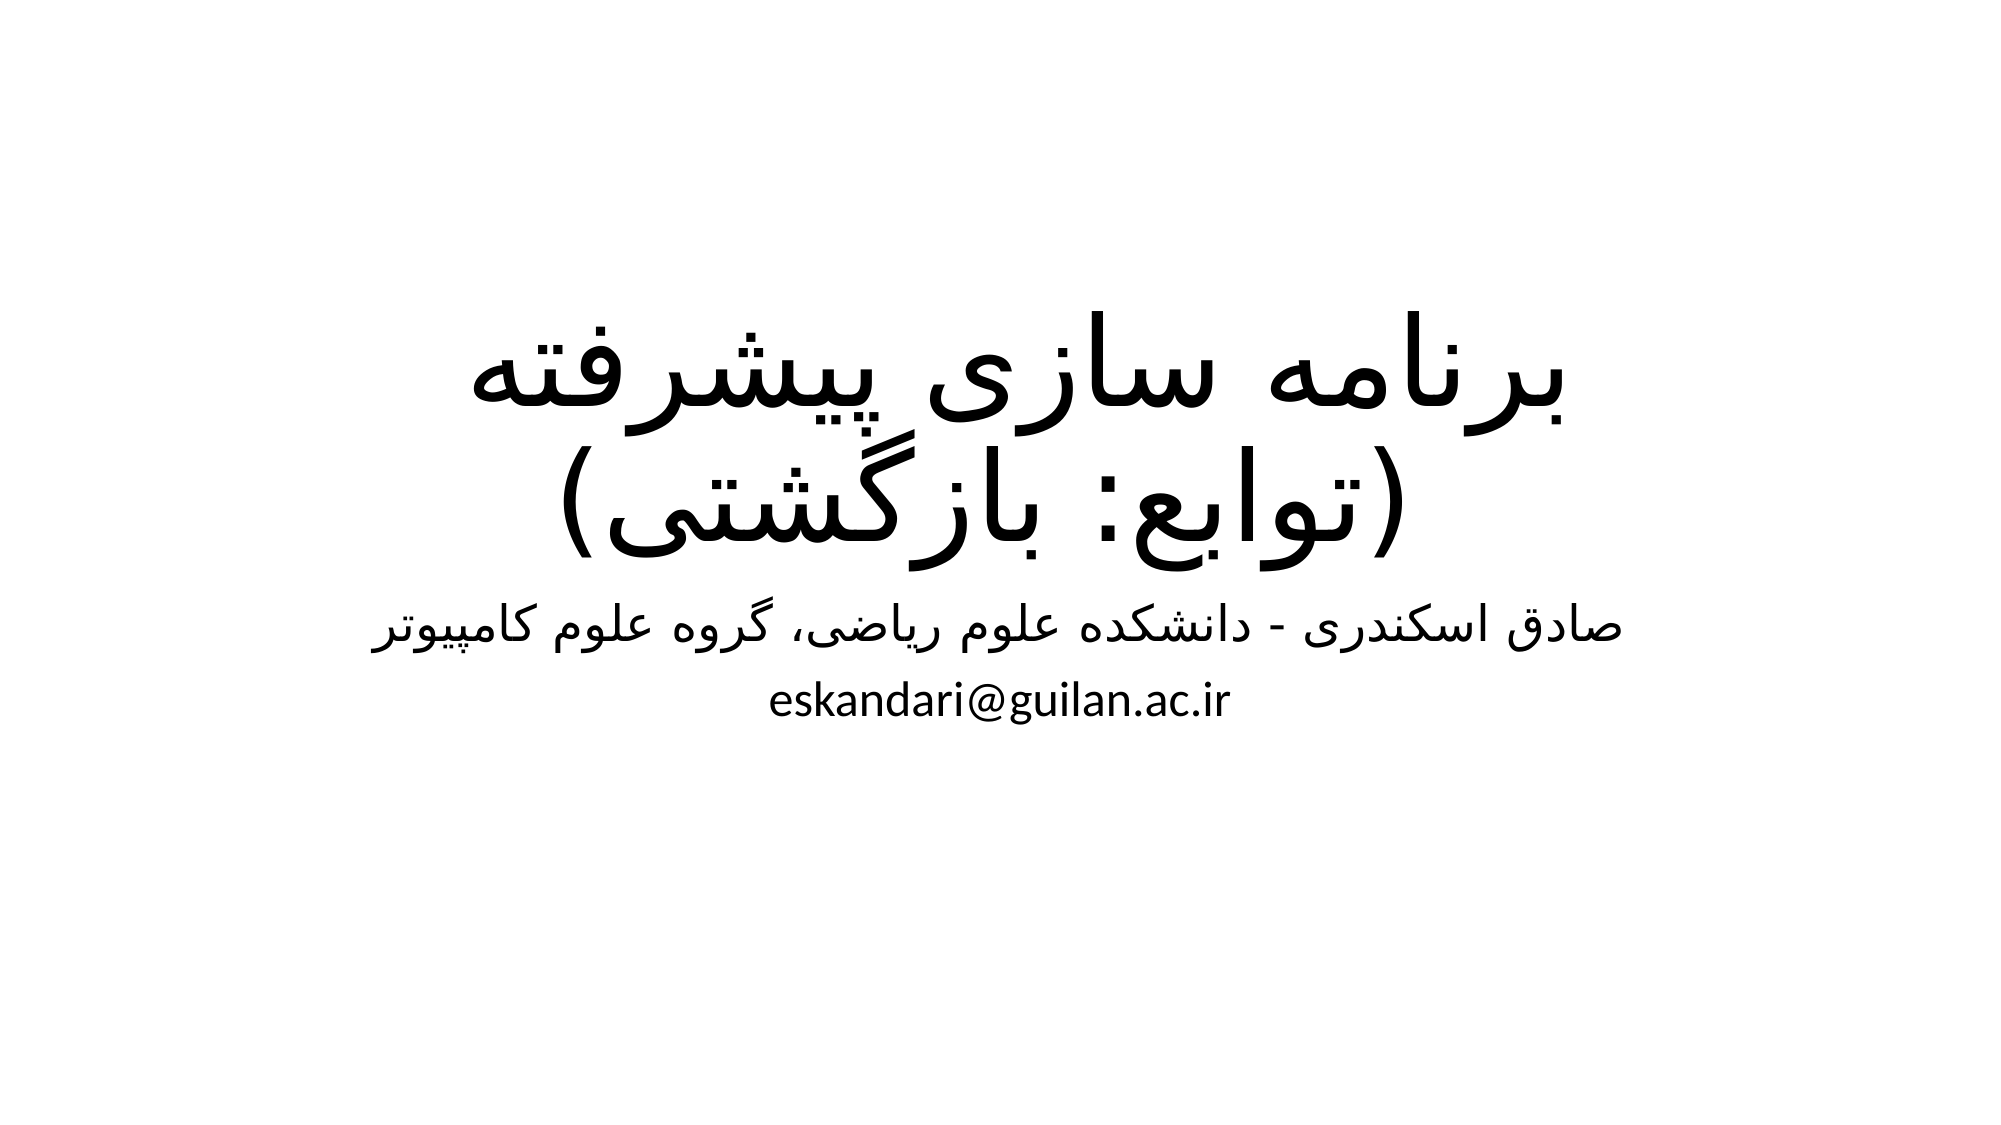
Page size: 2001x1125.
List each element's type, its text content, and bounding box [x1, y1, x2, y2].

title برنامه سازی پیشرفته (توابع: بازگشتی) [249, 184, 1750, 576]
subtitle صادق اسکندری - دانشکده علوم ریاضی، گروه علوم کامپیوتر eskandari@guilan.ac.ir [249, 590, 1750, 863]
